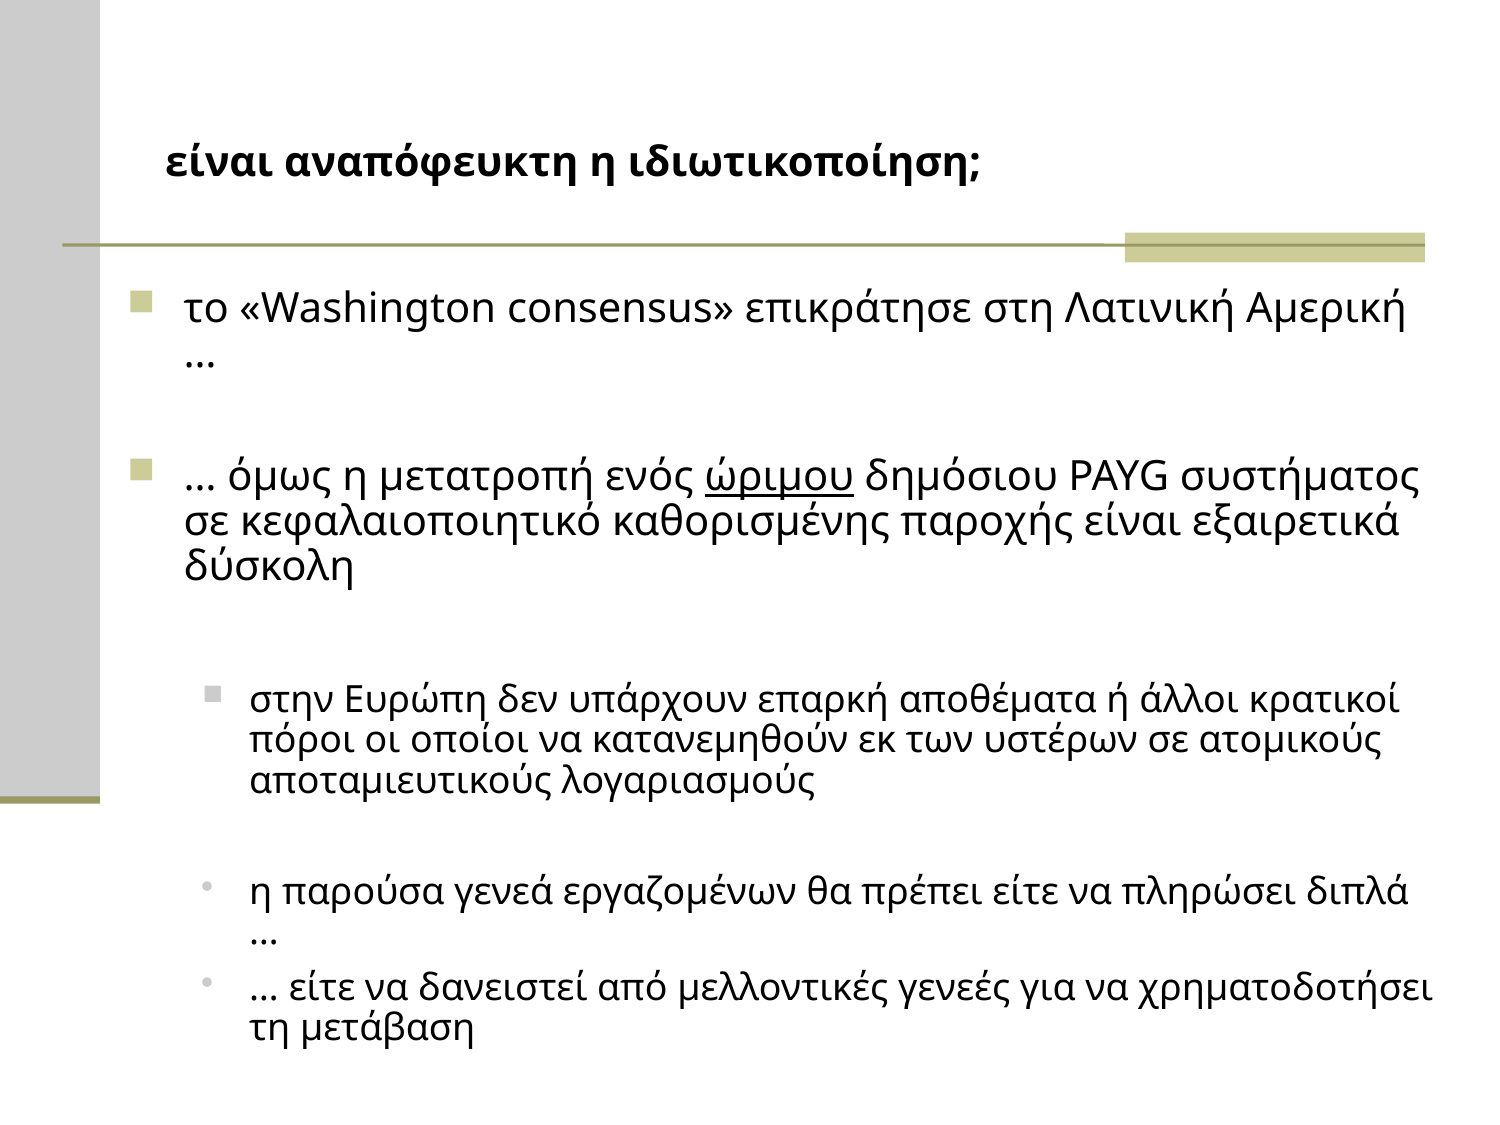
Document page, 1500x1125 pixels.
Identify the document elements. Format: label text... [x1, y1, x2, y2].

title είναι αναπόφευκτη η ιδιωτικοποίηση; [150, 87, 1425, 233]
list το «Washington consensus» επικράτησε στη Λατινική Αμερική … … όμως η μετατροπή ενός ώριμου δημόσιου PAYG συστήματος σε κεφαλαιοποιητικό καθορισμένης παροχής είναι εξαιρετικά δύσκολη στην Ευρώπη δεν υπάρχουν επαρκή αποθέματα ή άλλοι κρατικοί πόροι οι οποίοι να κατανεμηθούν εκ των υστέρων σε ατομικούς αποταμιευτικούς λογαριασμούς η παρούσα γενεά εργαζομένων θα πρέπει είτε να πληρώσει διπλά … … είτε να δανειστεί από μελλοντικές γενεές για να χρηματοδοτήσει τη μετάβαση [112, 278, 1459, 1024]
